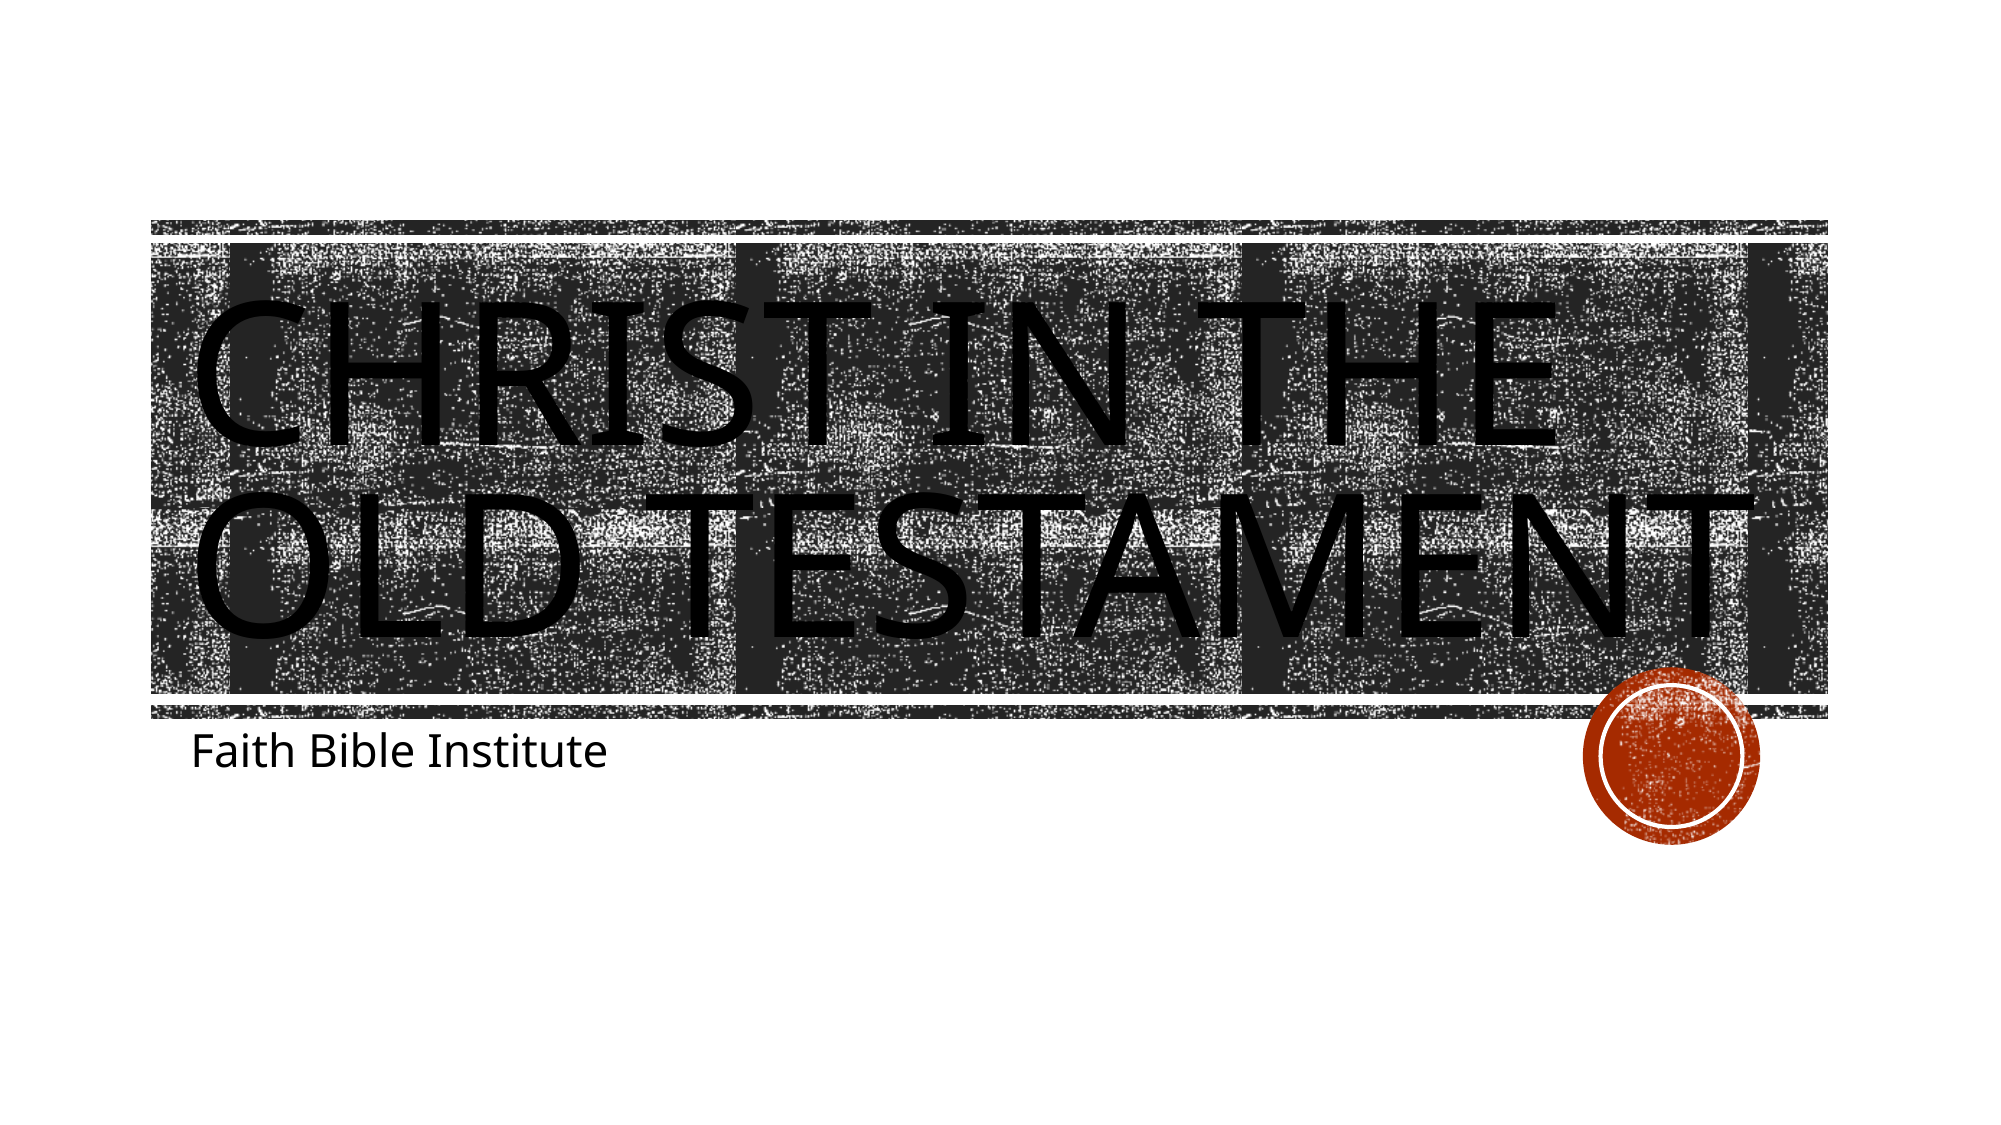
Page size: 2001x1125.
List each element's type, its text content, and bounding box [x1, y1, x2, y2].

subtitle Faith Bible Institute [175, 720, 1470, 896]
title Christ in the Old Testament [170, 234, 1806, 733]
